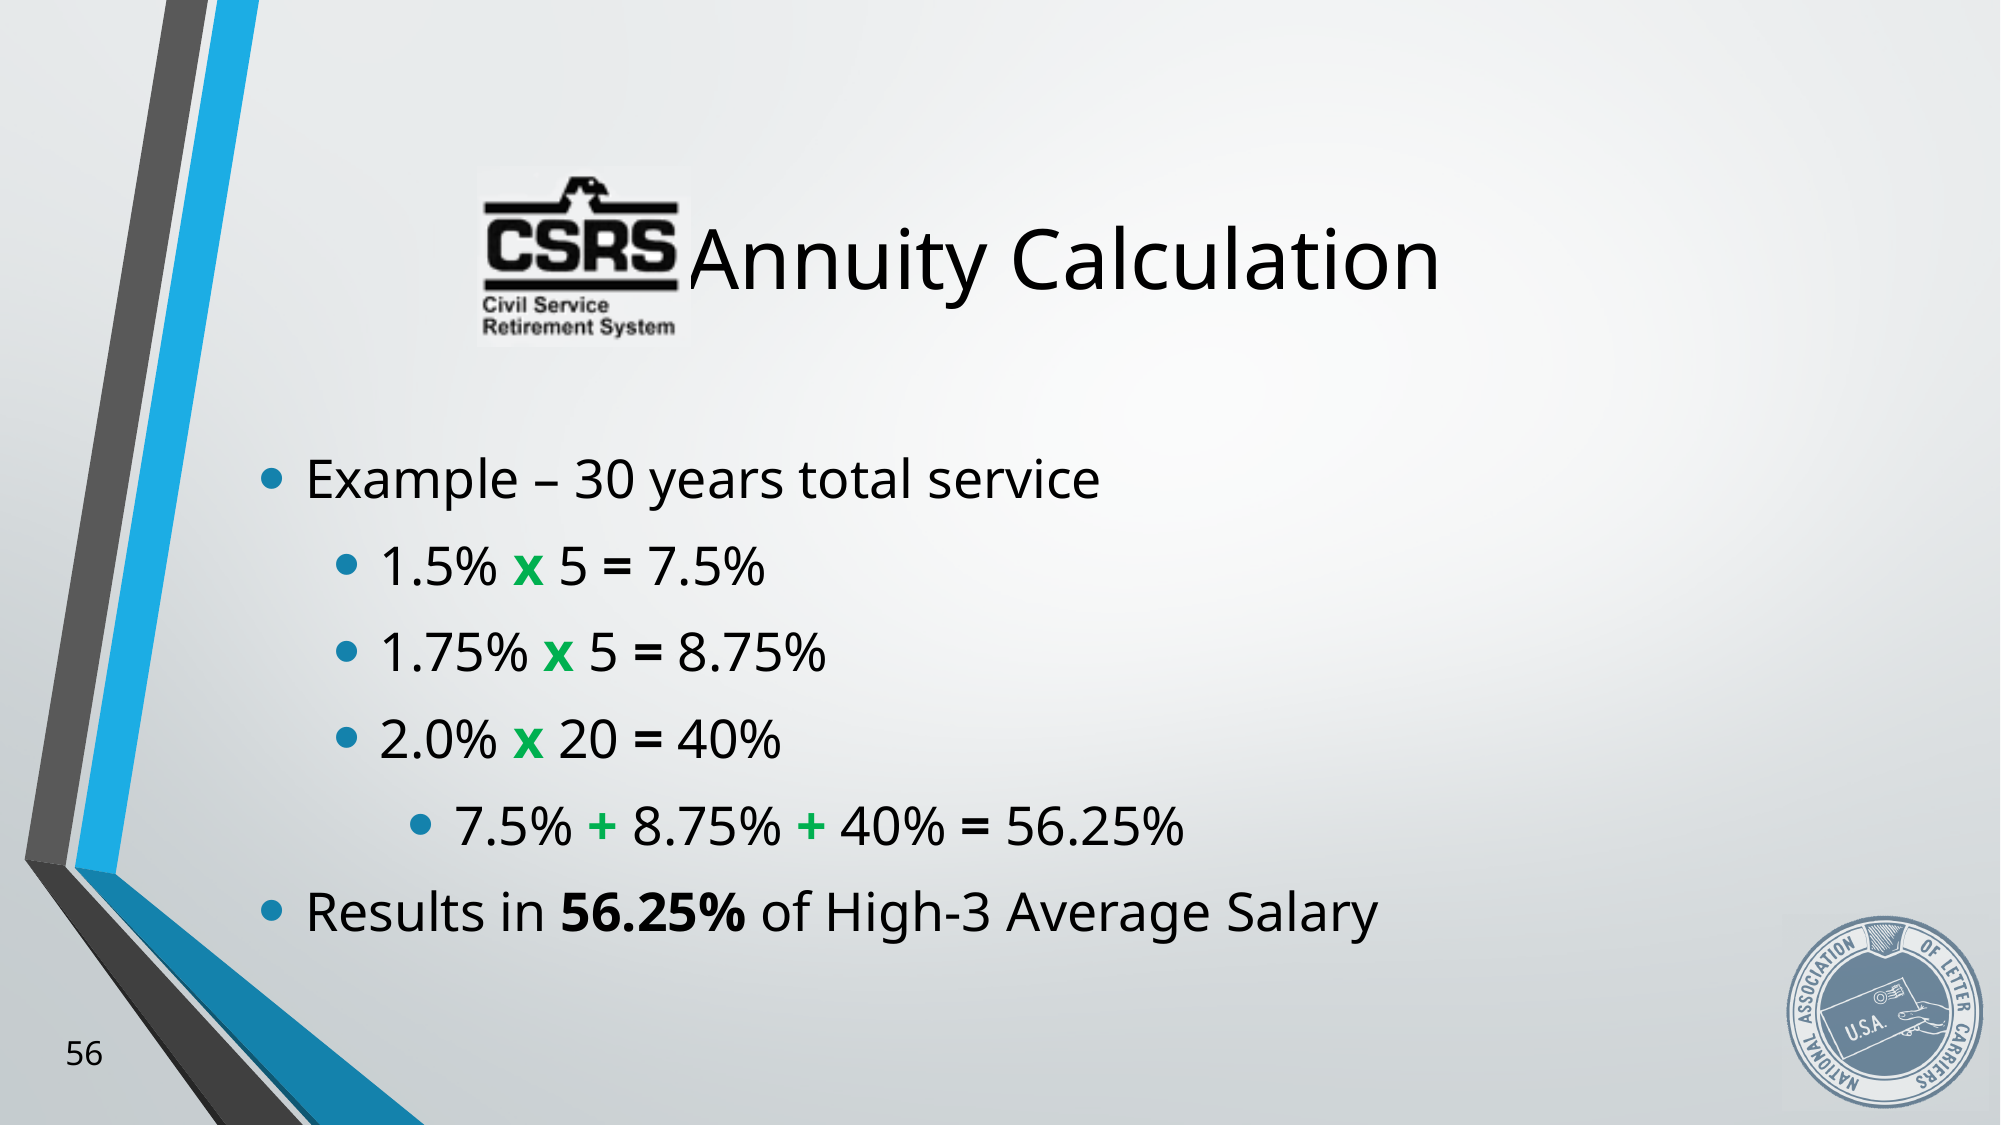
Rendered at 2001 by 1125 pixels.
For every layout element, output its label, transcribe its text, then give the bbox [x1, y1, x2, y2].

title Annuity Calculation [243, 112, 1887, 400]
list Example – 30 years total service 1.5% x 5 = 7.5% 1.75% x 5 = 8.75% 2.0% x 20 = 40% 7.5% + 8.75% + 40% = 56.25% Results in 56.25% of High-3 Average Salary [243, 437, 1887, 950]
slide_number 56 [27, 1025, 119, 1085]
picture [477, 166, 692, 347]
